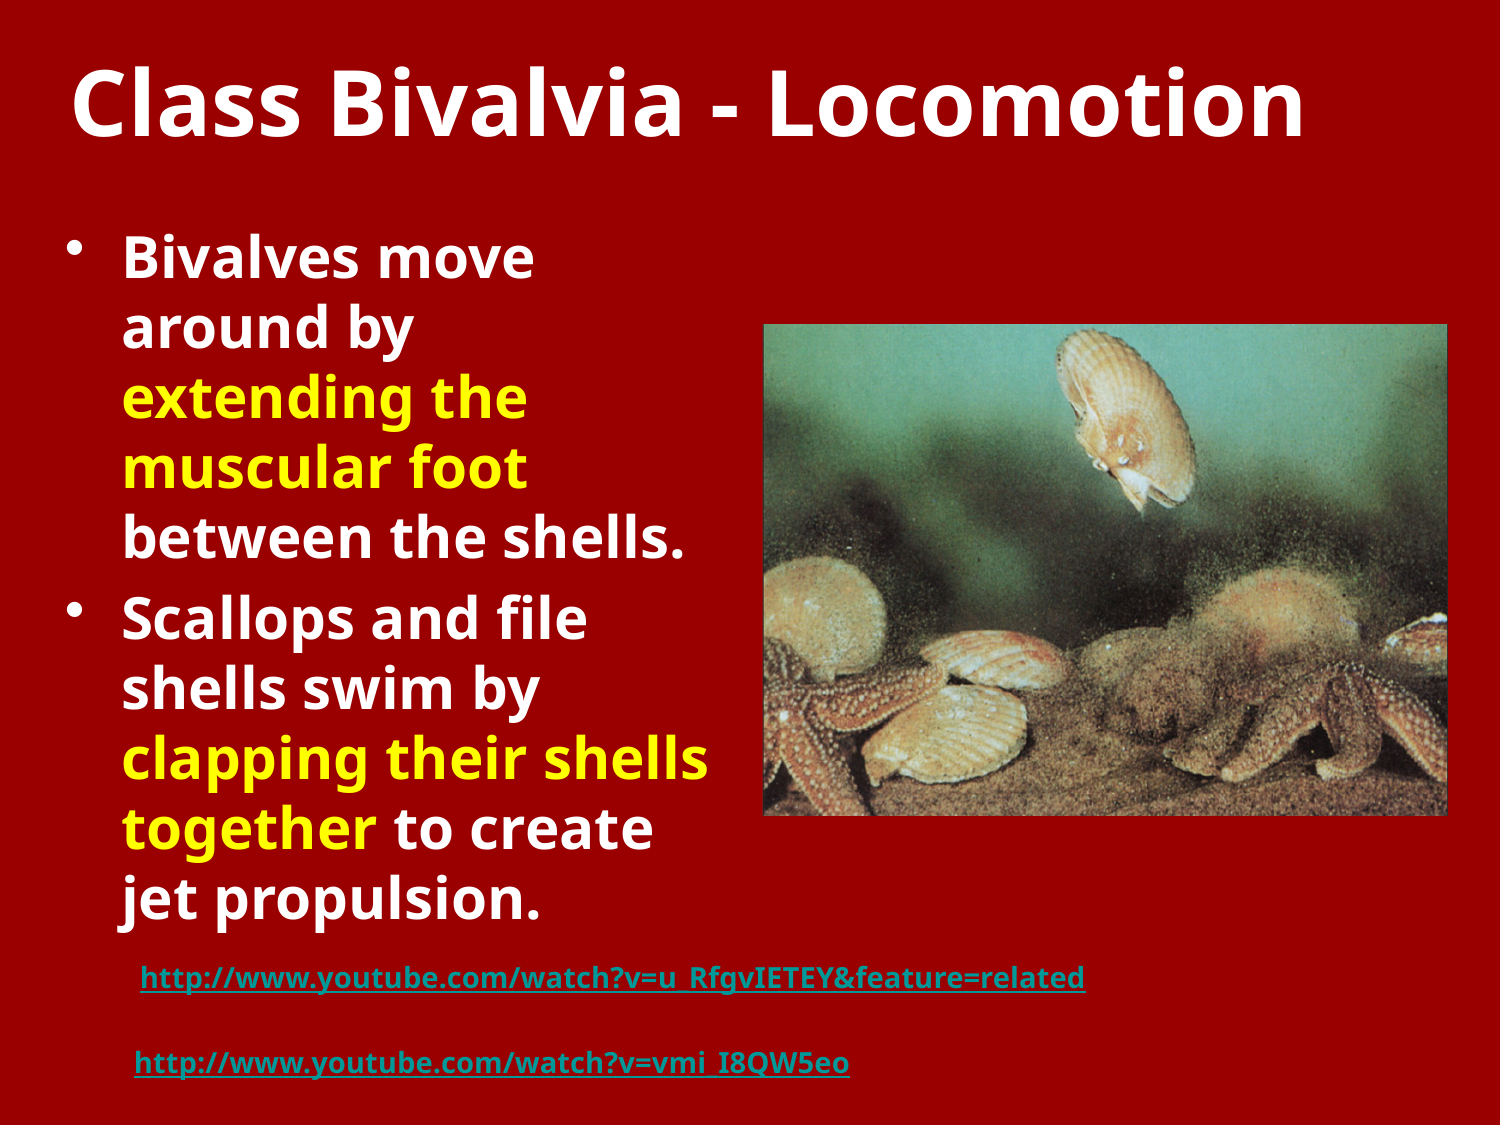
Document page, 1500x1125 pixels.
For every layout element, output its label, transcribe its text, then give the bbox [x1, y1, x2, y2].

title Class Bivalvia - Locomotion [32, 37, 1347, 188]
text_box http://www.youtube.com/watch?v=vmi_I8QW5eo [119, 1037, 866, 1092]
text_box http://www.youtube.com/watch?v=u_RfgvIETEY&feature=related [124, 952, 1188, 1007]
picture [762, 324, 1449, 816]
list Bivalves move around by extending the muscular foot between the shells. Scallops and file shells swim by clapping their shells together to create jet propulsion. [50, 212, 738, 988]
